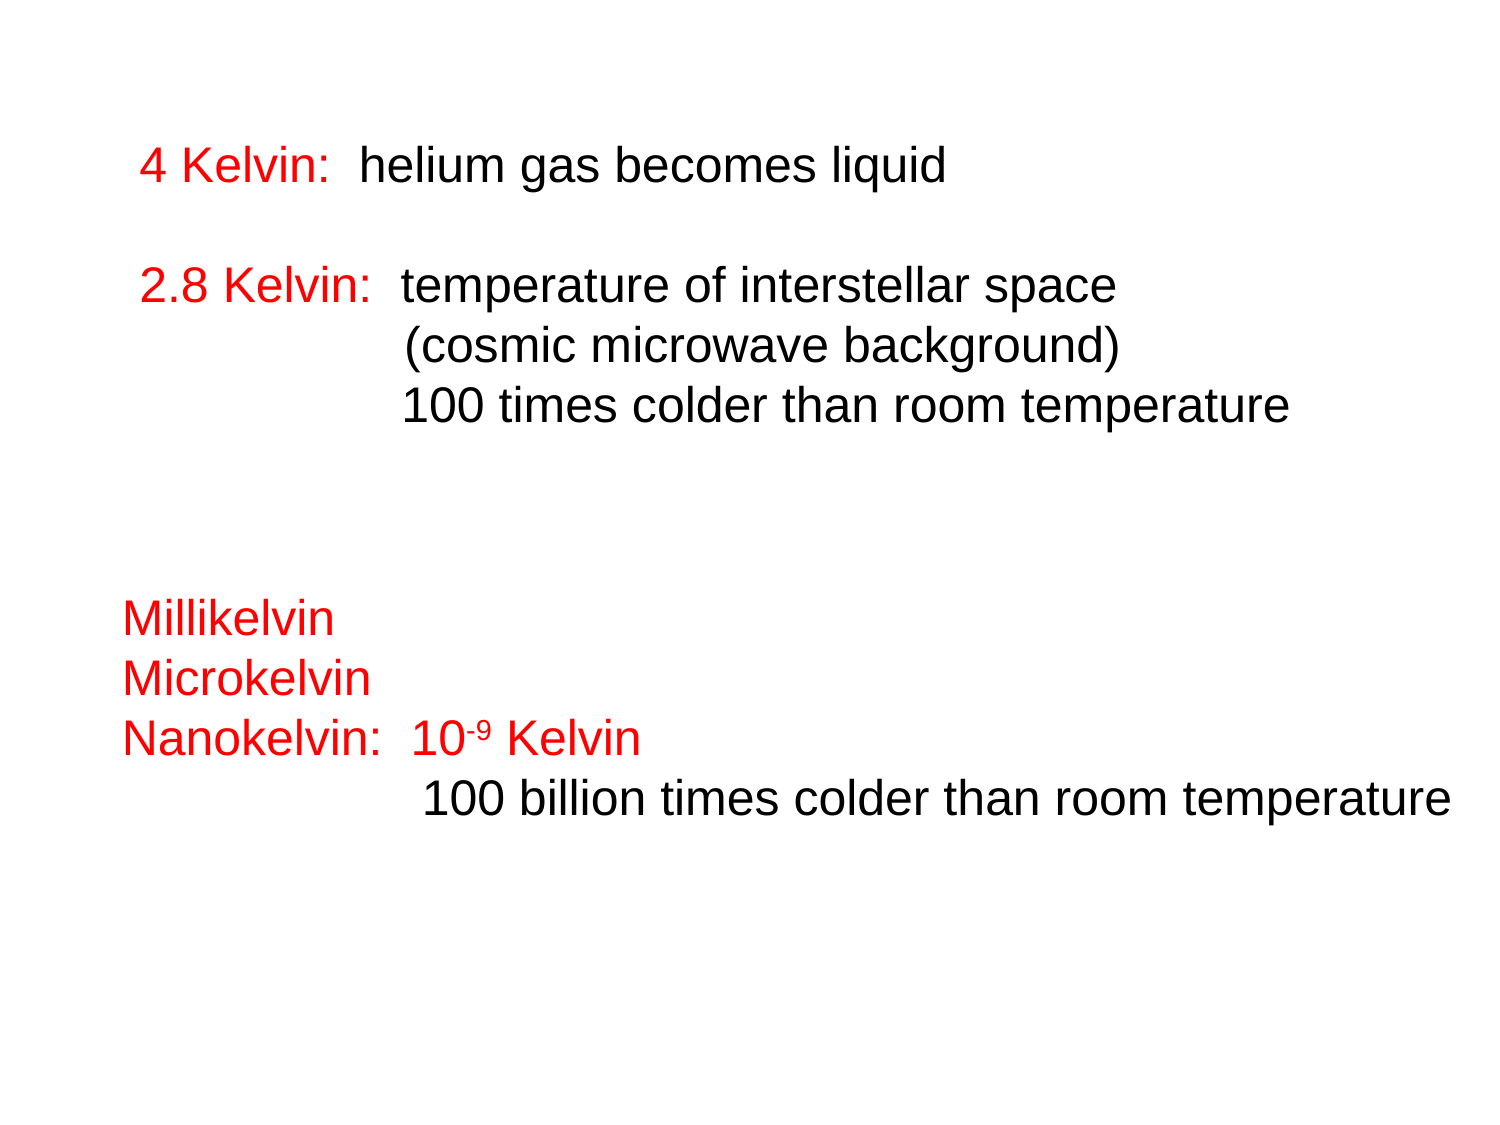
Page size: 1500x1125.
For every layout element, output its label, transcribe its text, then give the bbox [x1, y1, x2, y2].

text_box Millikelvin Microkelvin Nanokelvin: 10-9 Kelvin 100 billion times colder than room temperature [107, 578, 1468, 833]
text_box 4 Kelvin: helium gas becomes liquid 2.8 Kelvin: temperature of interstellar space (cosmic microwave background) 100 times colder than room temperature [124, 124, 1307, 440]
